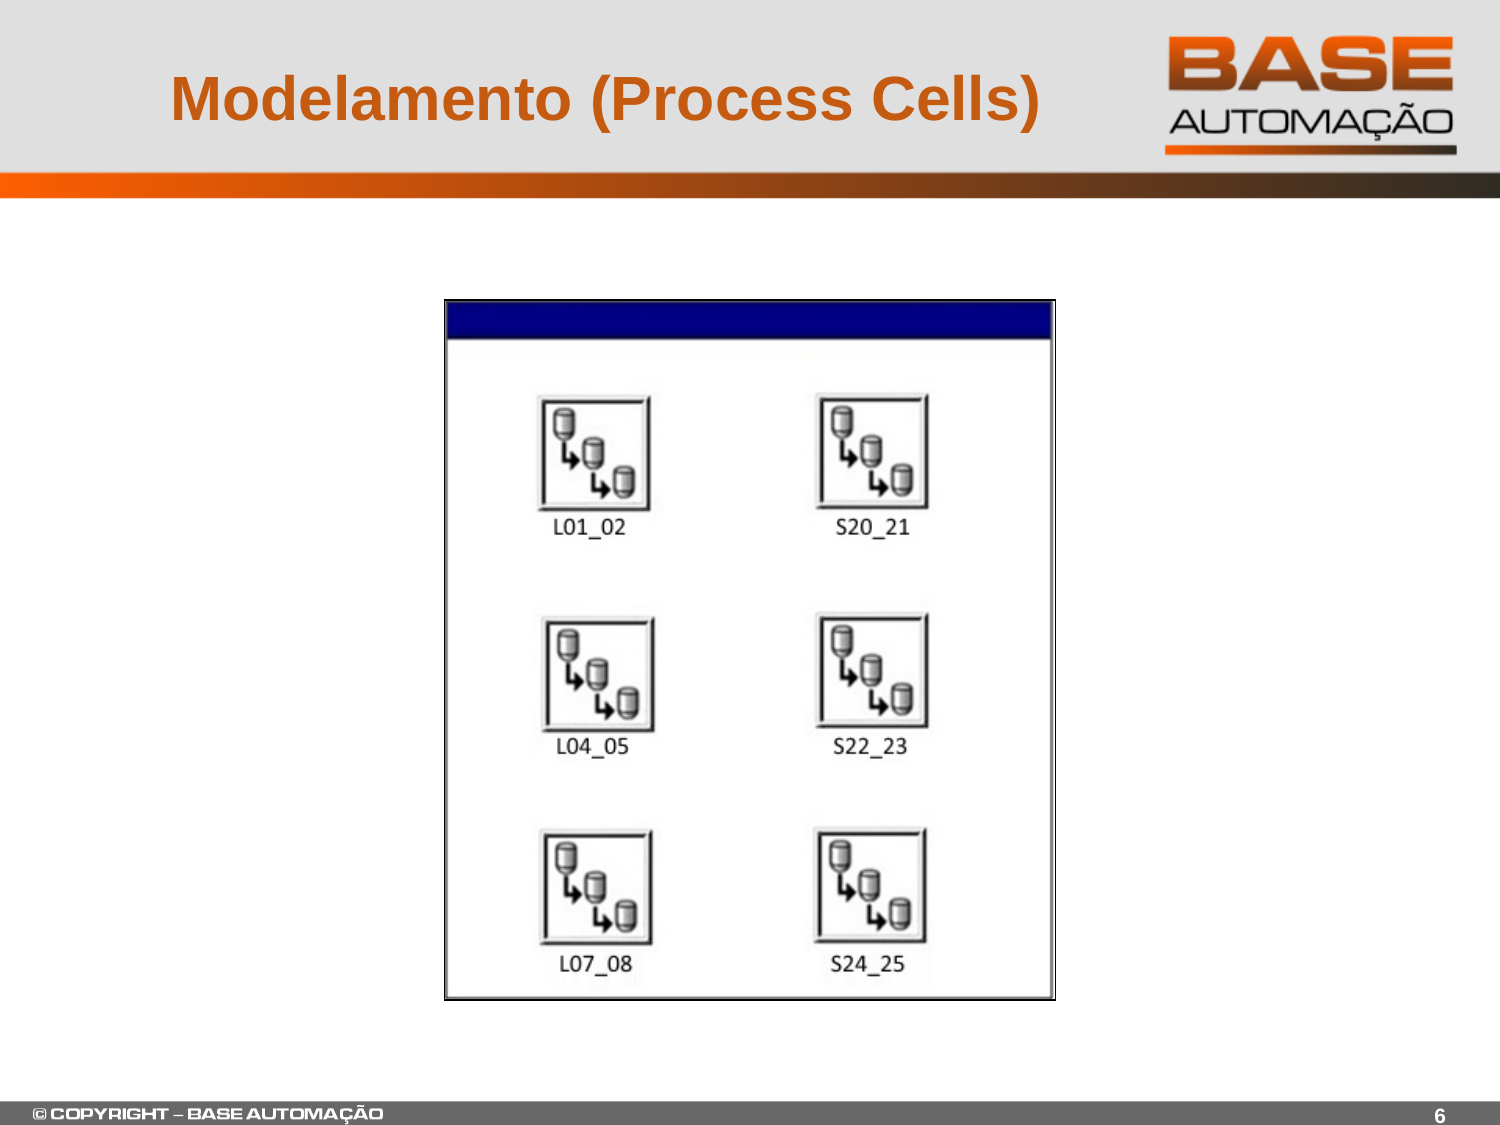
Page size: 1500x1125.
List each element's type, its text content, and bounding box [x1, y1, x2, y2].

slide_number 6 [1419, 1095, 1500, 1125]
picture [0, 0, 1500, 1125]
title Modelamento (Process Cells) [24, 24, 1188, 175]
